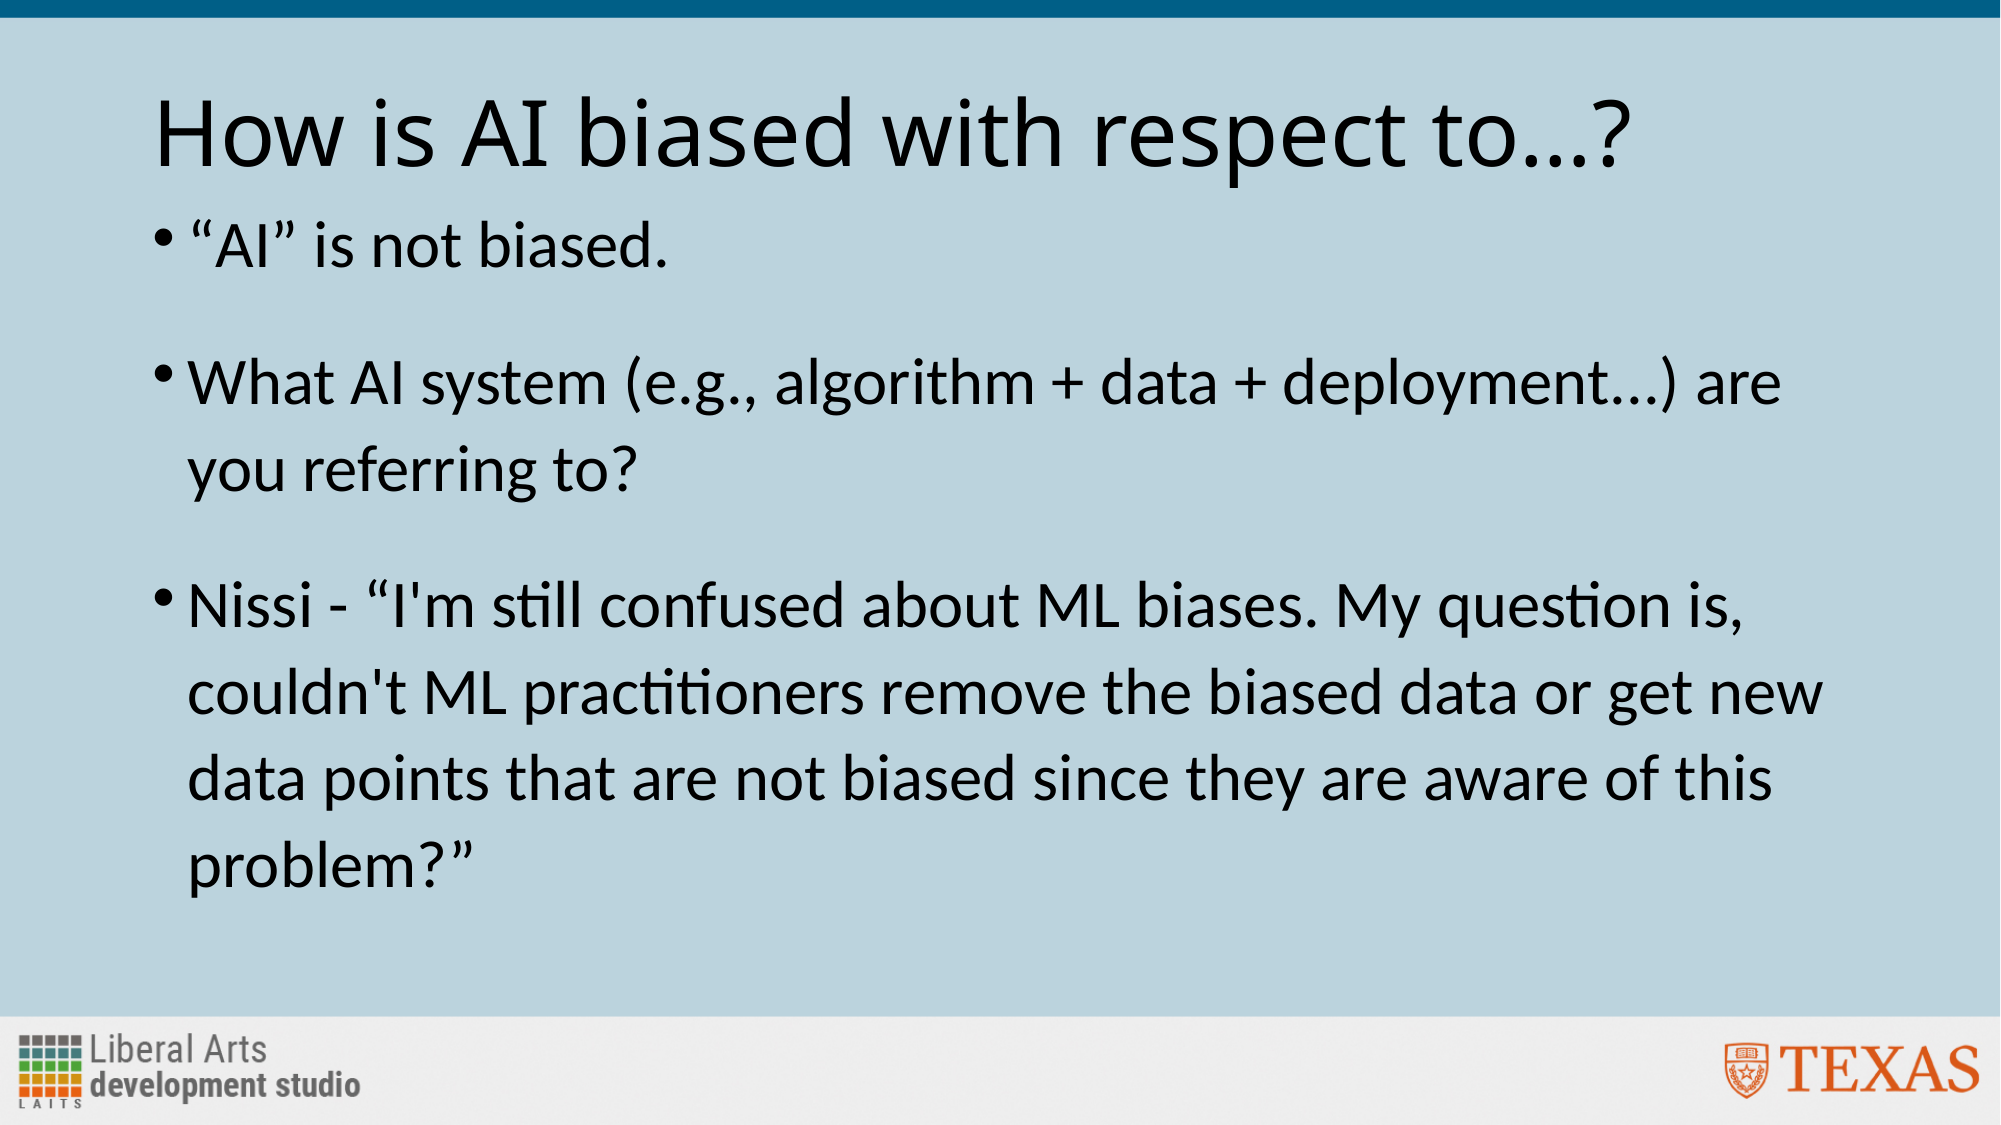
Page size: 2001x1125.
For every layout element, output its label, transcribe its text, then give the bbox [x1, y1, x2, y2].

picture [0, 18, 2001, 1125]
list “AI” is not biased. What AI system (e.g., algorithm + data + deployment...) are you referring to? Nissi - “I'm still confused about ML biases. My question is, couldn't ML practitioners remove the biased data or get new data points that are not biased since they are aware of this problem?” [137, 187, 1862, 989]
title How is AI biased with respect to…? [137, 28, 1862, 187]
